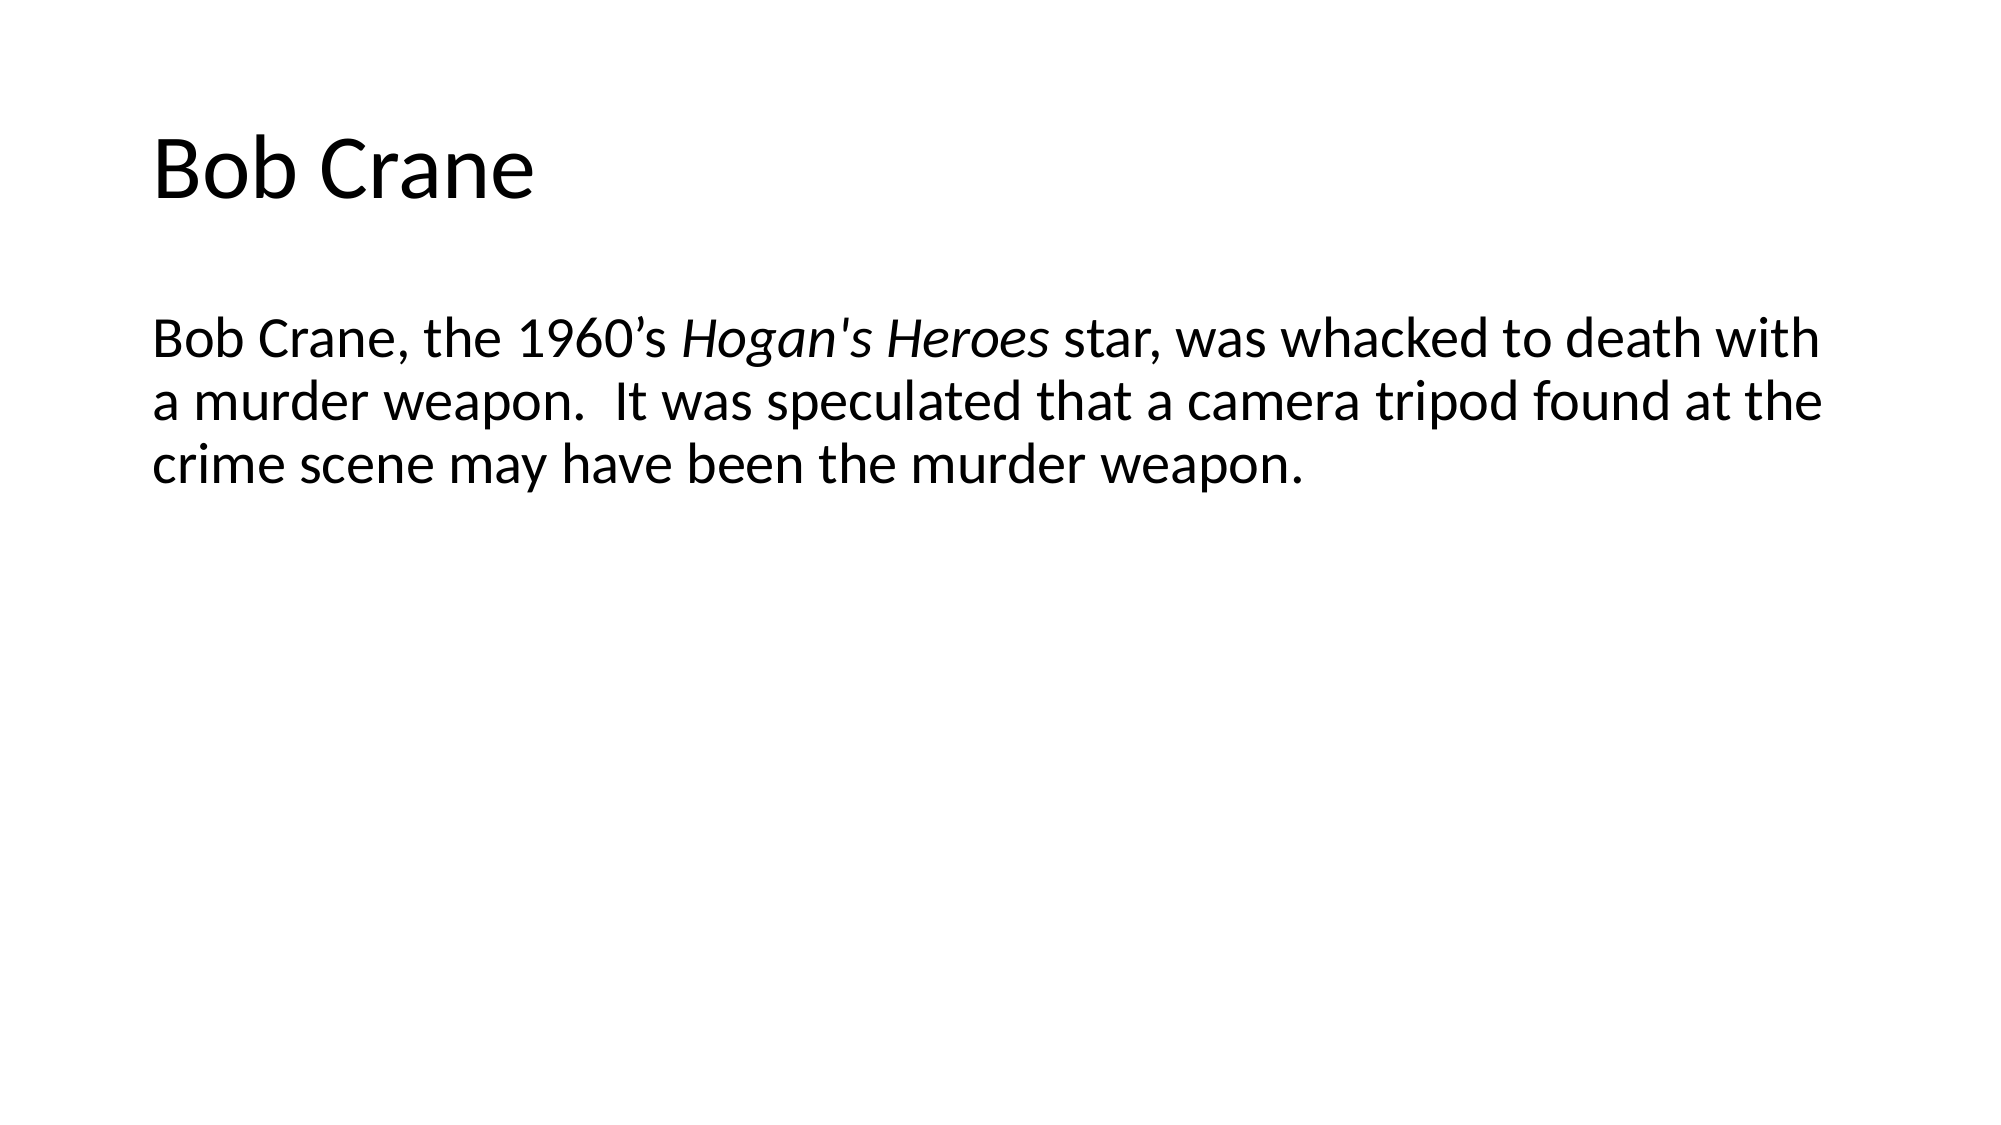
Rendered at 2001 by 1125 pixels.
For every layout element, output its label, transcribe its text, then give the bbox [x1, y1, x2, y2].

title Bob Crane [137, 59, 1863, 278]
list Bob Crane, the 1960’s Hogan's Heroes star, was whacked to death with a murder weapon. It was speculated that a camera tripod found at the crime scene may have been the murder weapon. [137, 299, 1863, 1014]
